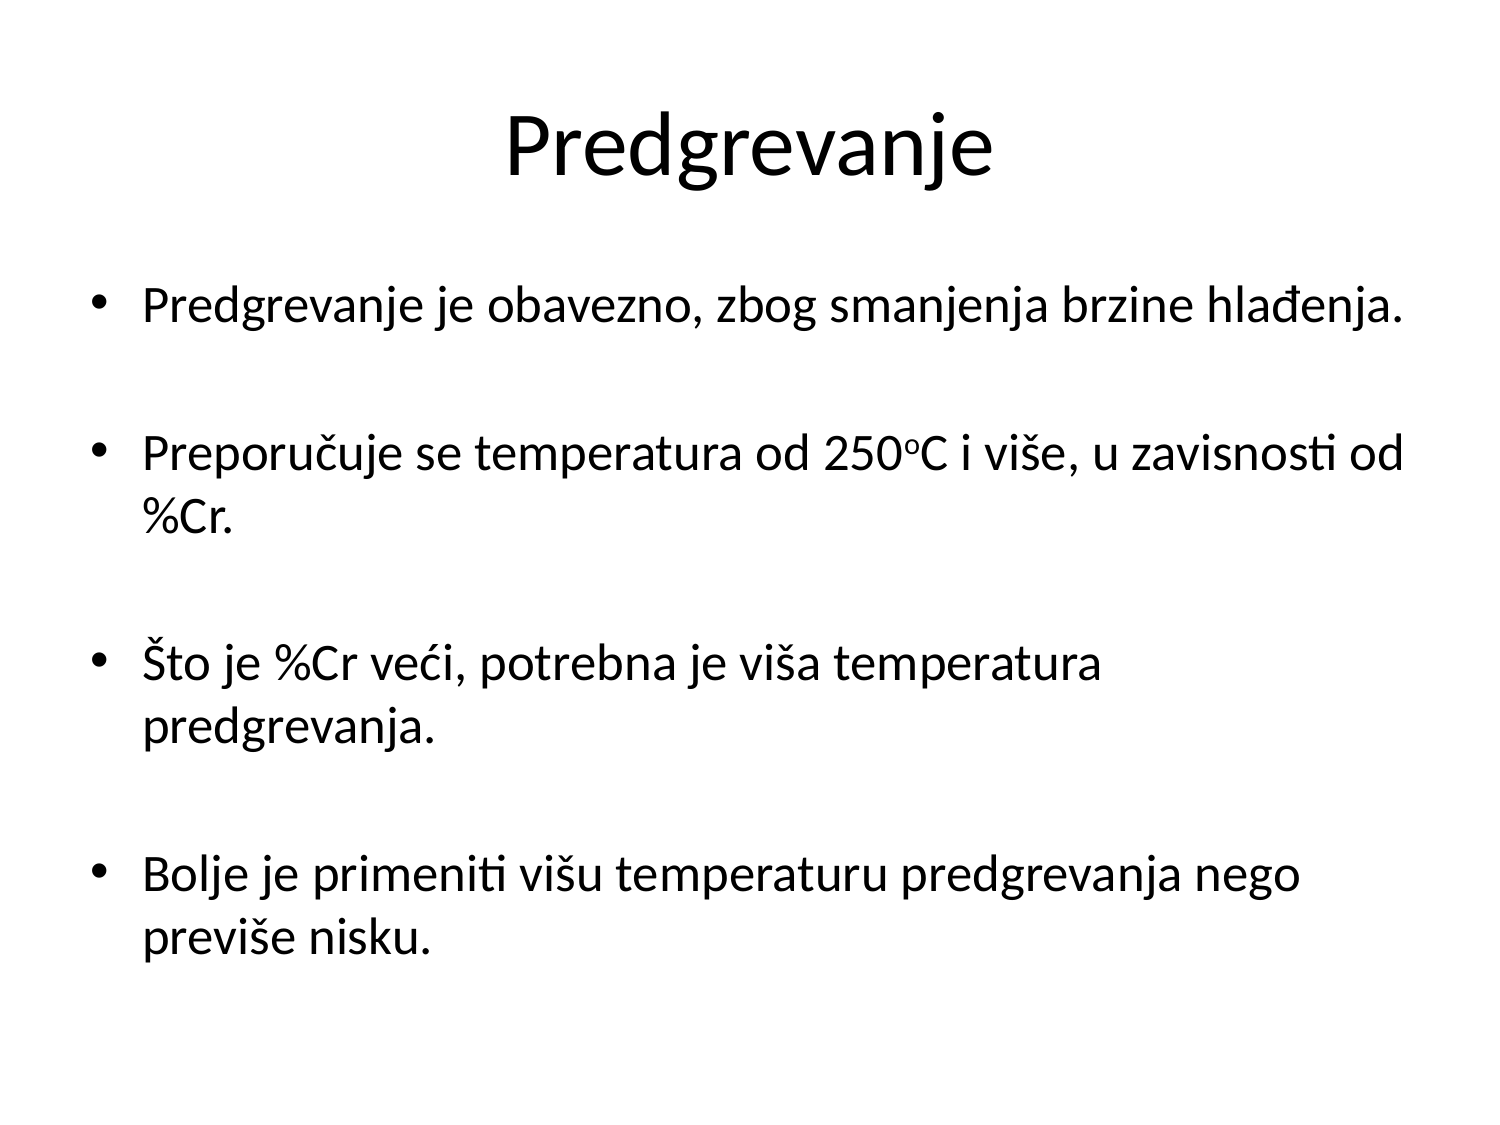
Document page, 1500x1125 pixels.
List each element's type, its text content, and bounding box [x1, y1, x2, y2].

title Predgrevanje [75, 45, 1425, 233]
list Predgrevanje je obavezno, zbog smanjenja brzine hlađenja. Preporučuje se temperatura od 250oC i više, u zavisnosti od %Cr. Što je %Cr veći, potrebna je viša temperatura predgrevanja. Bolje je primeniti višu temperaturu predgrevanja nego previše nisku. [75, 262, 1425, 1005]
